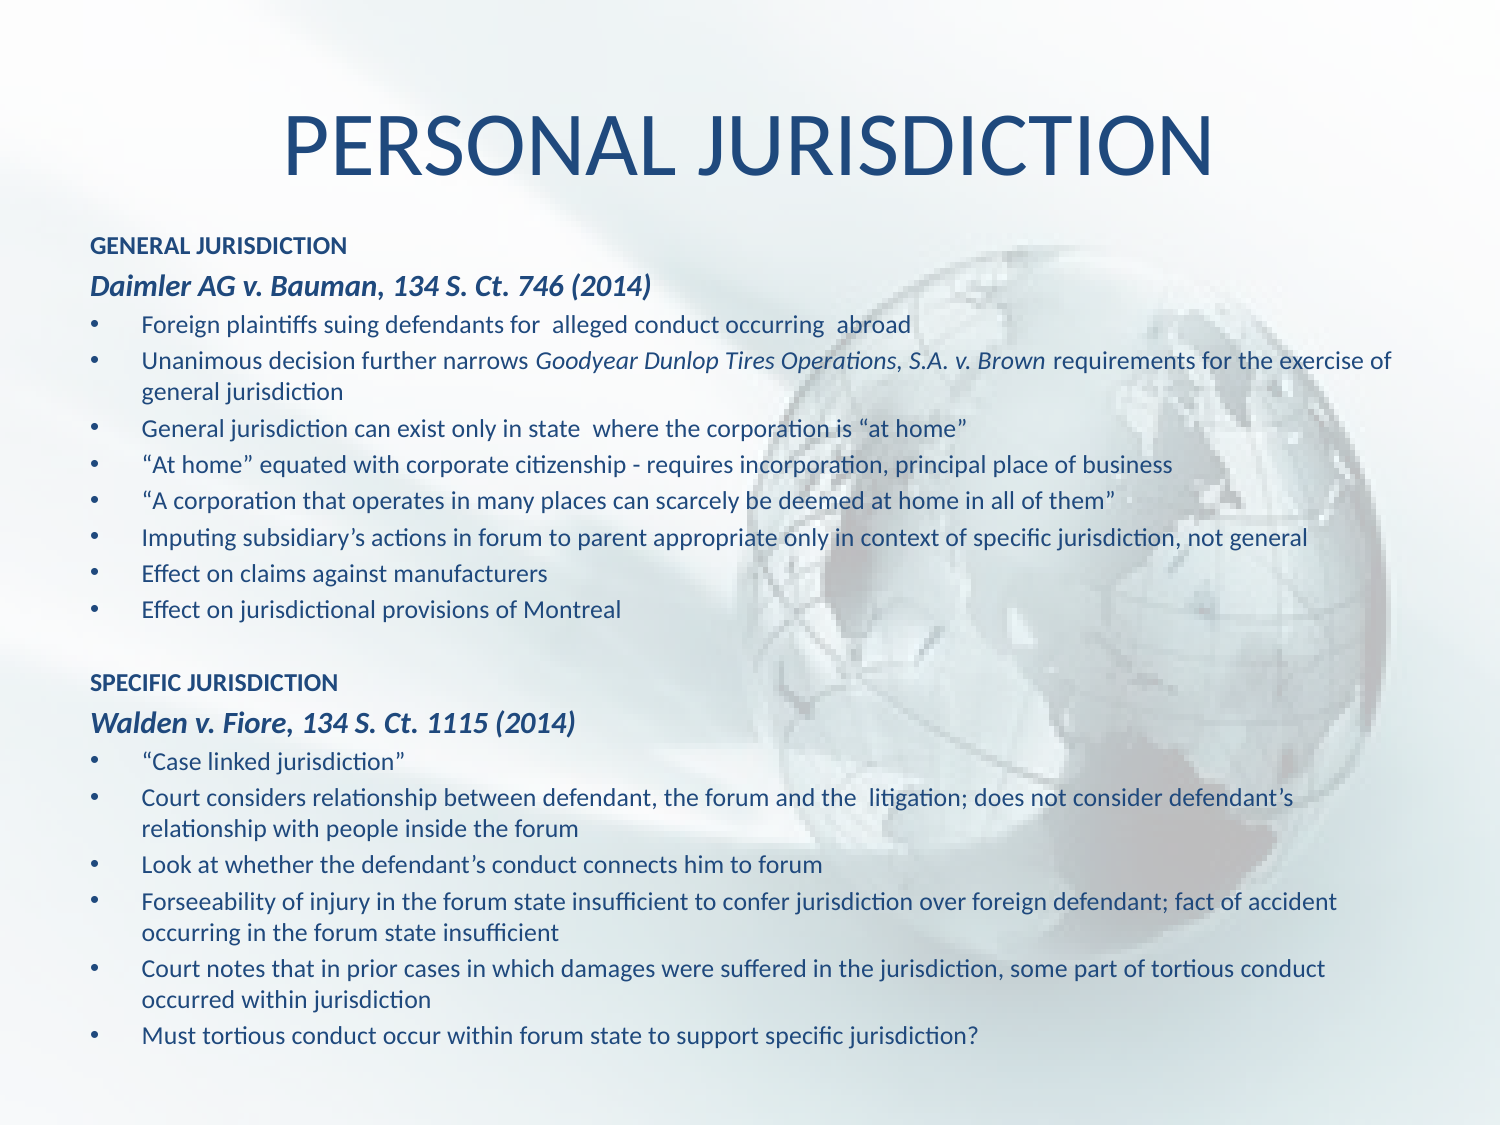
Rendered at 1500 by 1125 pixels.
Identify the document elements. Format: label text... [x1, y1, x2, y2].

list GENERAL JURISDICTION Daimler AG v. Bauman, 134 S. Ct. 746 (2014) Foreign plaintiffs suing defendants for alleged conduct occurring abroad Unanimous decision further narrows Goodyear Dunlop Tires Operations, S.A. v. Brown requirements for the exercise of general jurisdiction General jurisdiction can exist only in state where the corporation is “at home” “At home” equated with corporate citizenship - requires incorporation, principal place of business “A corporation that operates in many places can scarcely be deemed at home in all of them” Imputing subsidiary’s actions in forum to parent appropriate only in context of specific jurisdiction, not general Effect on claims against manufacturers Effect on jurisdictional provisions of Montreal SPECIFIC JURISDICTION Walden v. Fiore, 134 S. Ct. 1115 (2014) “Case linked jurisdiction” Court considers relationship between defendant, the forum and the litigation; does not consider defendant’s relationship with people inside the forum Look at whether the defendant’s conduct connects him to forum Forseeability of injury in the forum state insufficient to confer jurisdiction over foreign defendant; fact of accident occurring in the forum state insufficient Court notes that in prior cases in which damages were suffered in the jurisdiction, some part of tortious conduct occurred within jurisdiction Must tortious conduct occur within forum state to support specific jurisdiction? [75, 200, 1413, 1063]
title PERSONAL JURISDICTION [75, 45, 1425, 233]
